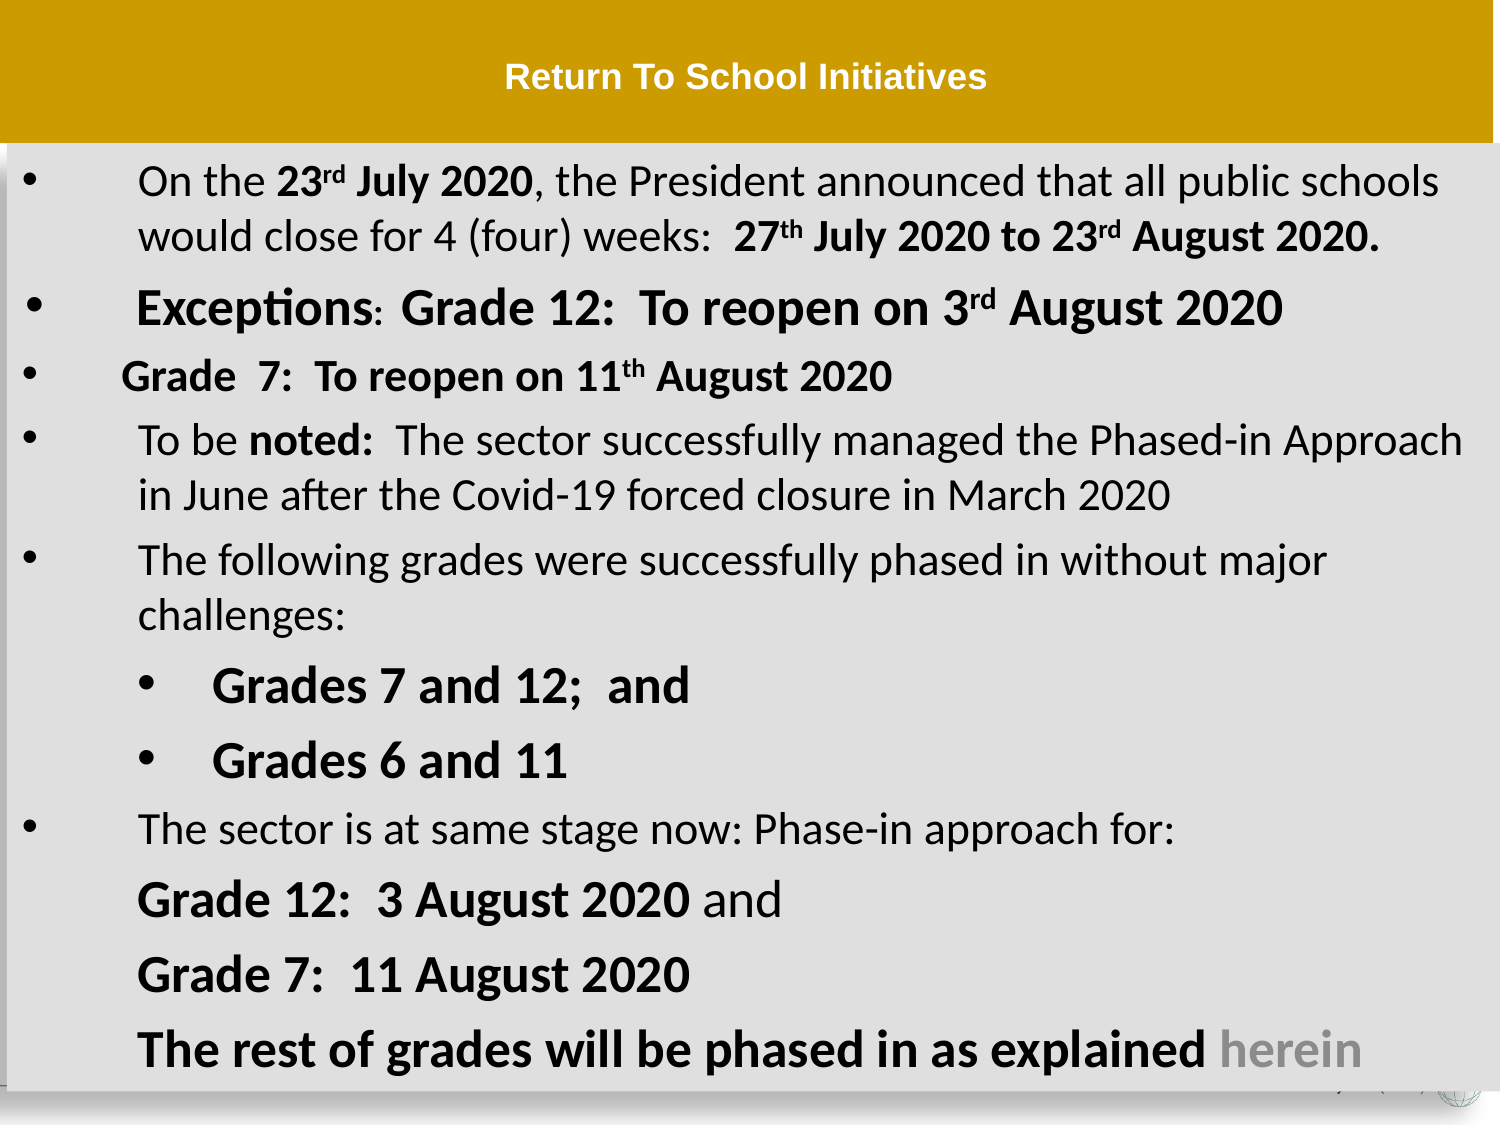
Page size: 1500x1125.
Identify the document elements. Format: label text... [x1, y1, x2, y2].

text_box On the 23rd July 2020, the President announced that all public schools would close for 4 (four) weeks: 27th July 2020 to 23rd August 2020. Exceptions: Grade 12: To reopen on 3rd August 2020 Grade 7: To reopen on 11th August 2020 To be noted: The sector successfully managed the Phased-in Approach in June after the Covid-19 forced closure in March 2020 The following grades were successfully phased in without major challenges: Grades 7 and 12; and Grades 6 and 11 The sector is at same stage now: Phase-in approach for: Grade 12: 3 August 2020 and Grade 7: 11 August 2020 The rest of grades will be phased in as explained herein [6, 143, 1500, 1092]
picture [1494, 0, 1500, 143]
picture [0, 144, 1500, 1125]
title Return To School Initiatives [0, 0, 1494, 144]
